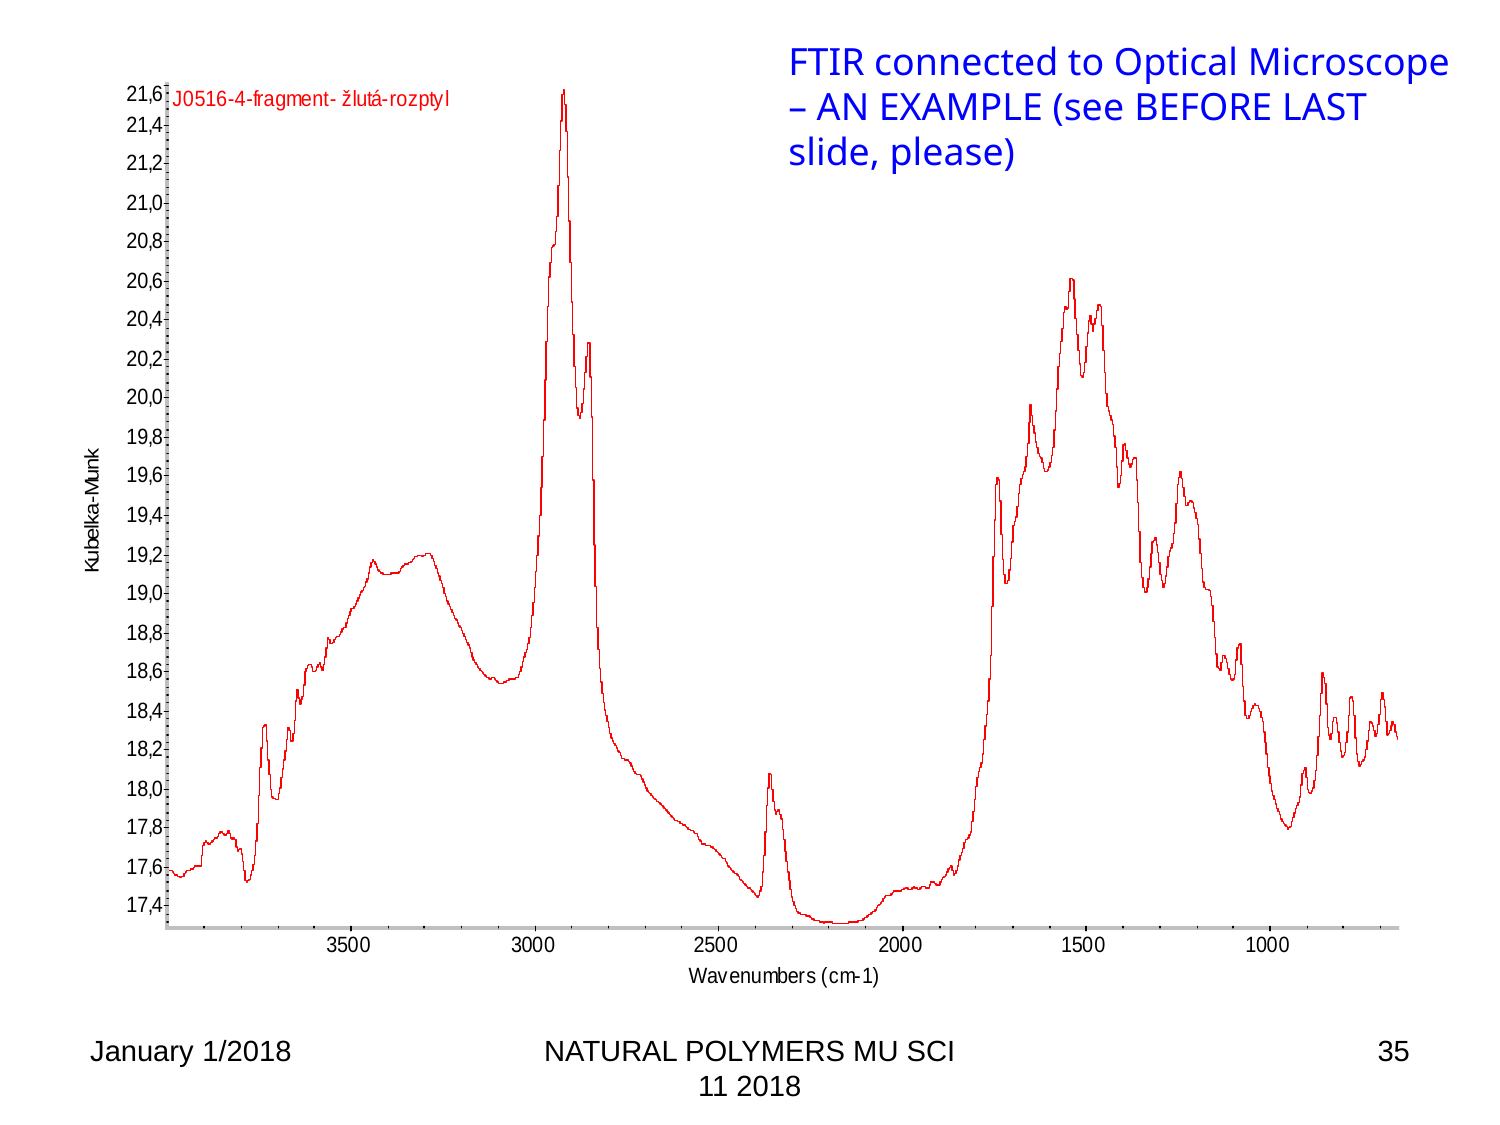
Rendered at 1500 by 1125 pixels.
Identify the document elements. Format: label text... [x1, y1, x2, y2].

text_box FTIR connected to Optical Microscope – AN EXAMPLE (see BEFORE LAST slide, please) [773, 30, 1483, 181]
picture [76, 77, 1403, 1000]
slide_number 35 [1074, 1024, 1426, 1103]
footer NATURAL POLYMERS MU SCI 11 2018 [512, 1024, 988, 1103]
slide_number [74, 1024, 426, 1103]
